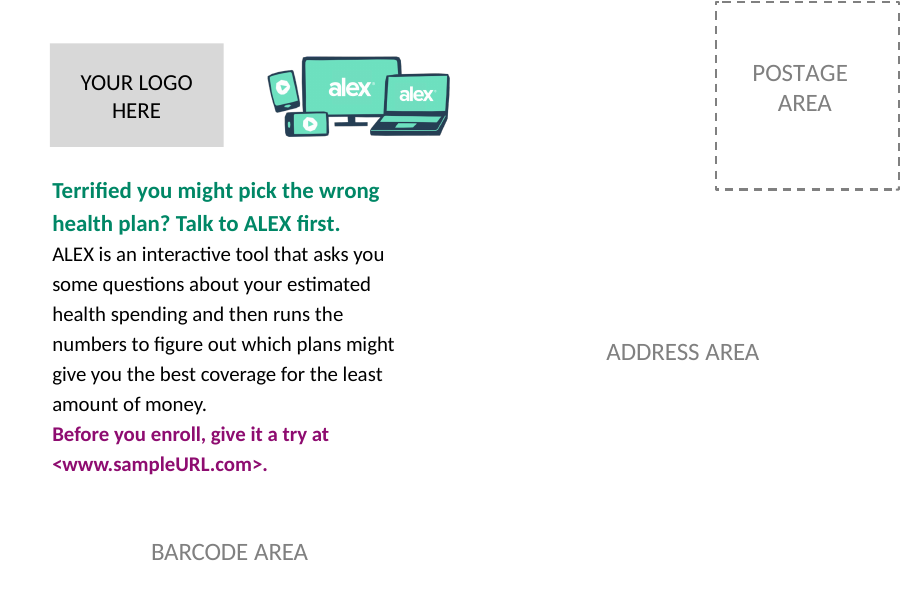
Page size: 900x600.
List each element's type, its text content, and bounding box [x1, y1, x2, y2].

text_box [241, 0, 806, 600]
text_box YOUR LOGO HERE [49, 43, 224, 147]
picture [267, 56, 451, 137]
text_box Terrified you might pick the wrong health plan? Talk to ALEX first. ALEX is an interactive tool that asks you some questions about your estimated health spending and then runs the numbers to figure out which plans might give you the best coverage for the least amount of money. Before you enroll, give it a try at <www.sampleURL.com>. [37, 162, 236, 483]
